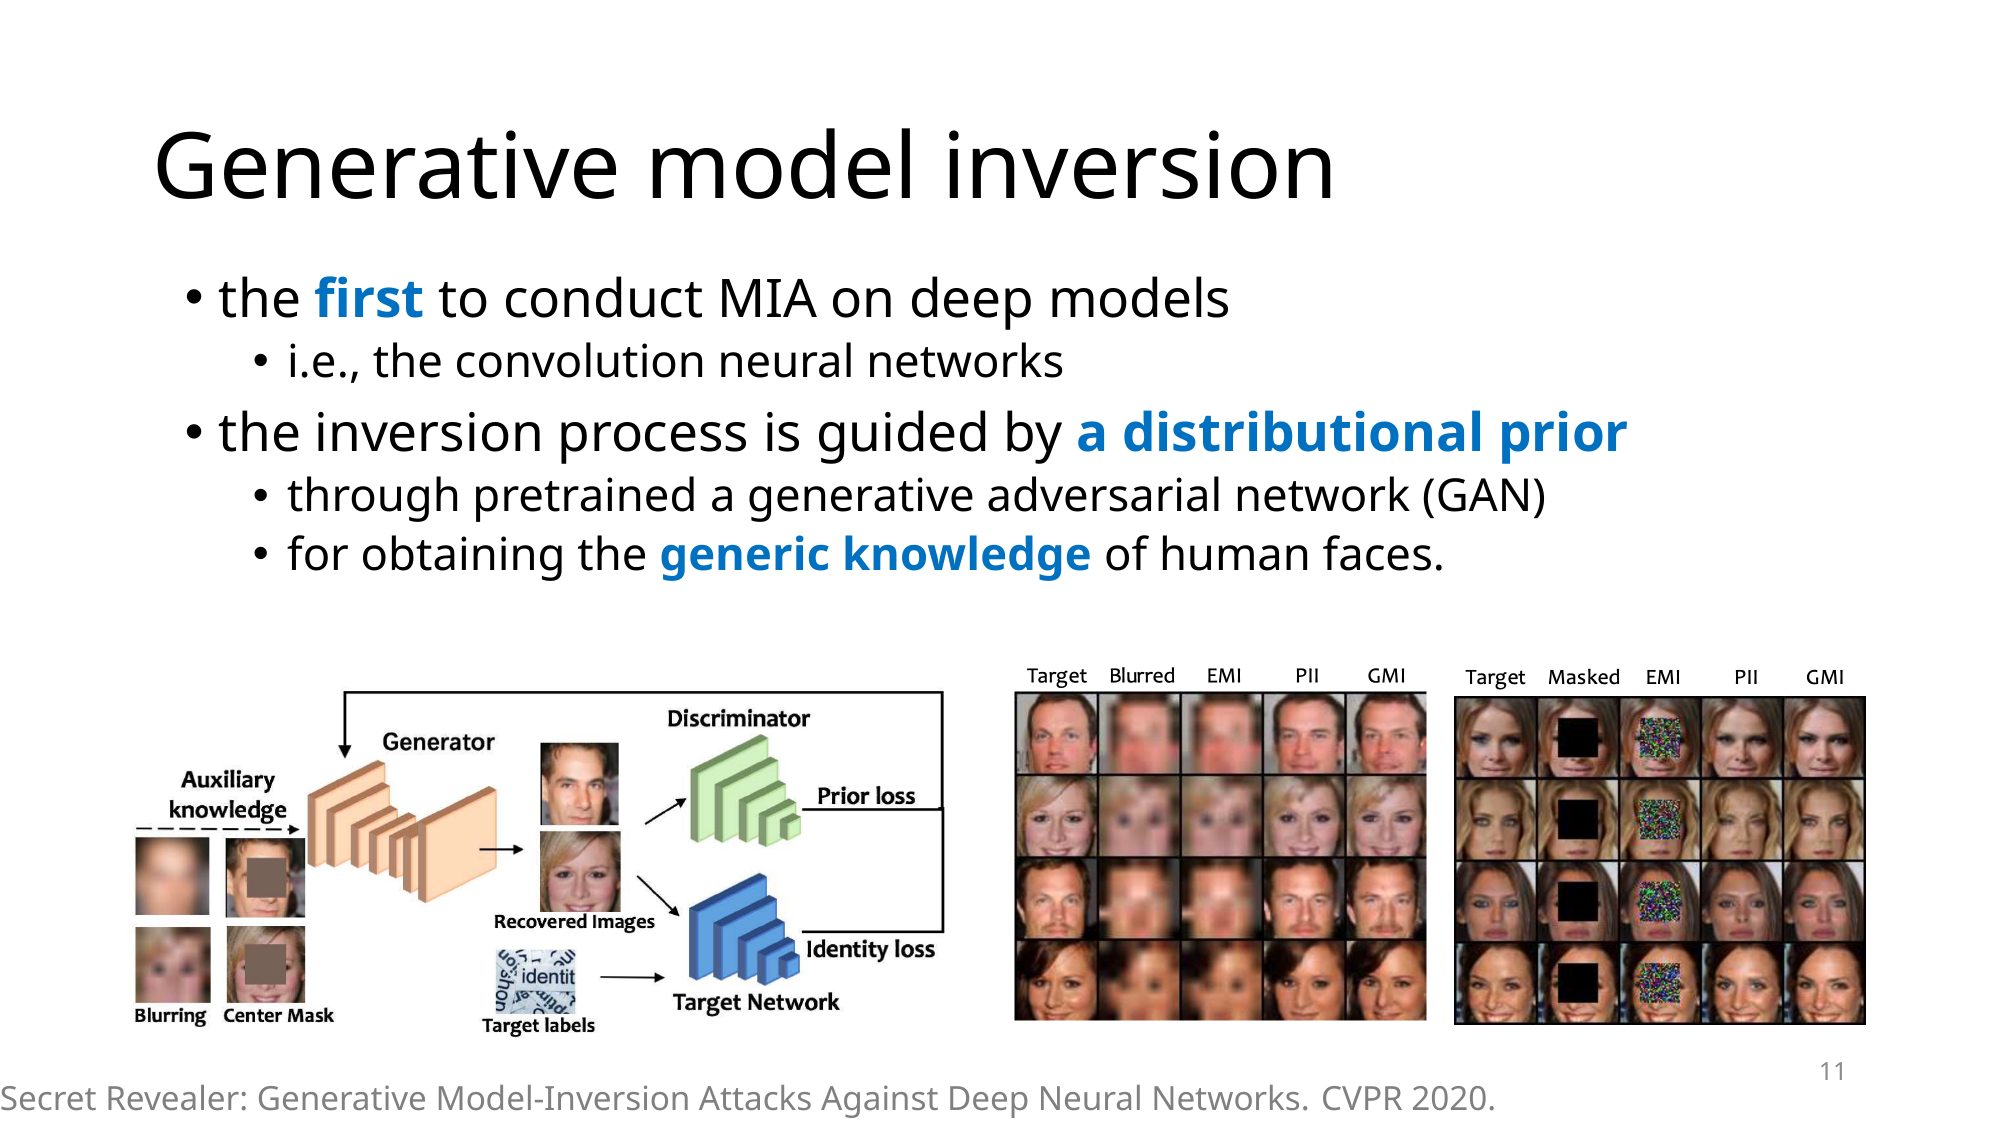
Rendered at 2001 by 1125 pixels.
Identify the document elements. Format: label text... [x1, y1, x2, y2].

text_box The Secret Revealer: Generative Model-Inversion Attacks Against Deep Neural Networks. CVPR 2020. [0, 1069, 1512, 1125]
title Generative model inversion [137, 59, 1863, 278]
picture [1002, 659, 1878, 1029]
list the first to conduct MIA on deep models i.e., the convolution neural networks the inversion process is guided by a distributional prior through pretrained a generative adversarial network (GAN) for obtaining the generic knowledge of human faces. [169, 263, 1670, 662]
slide_number 11 [1412, 1042, 1863, 1103]
picture [122, 680, 952, 1042]
